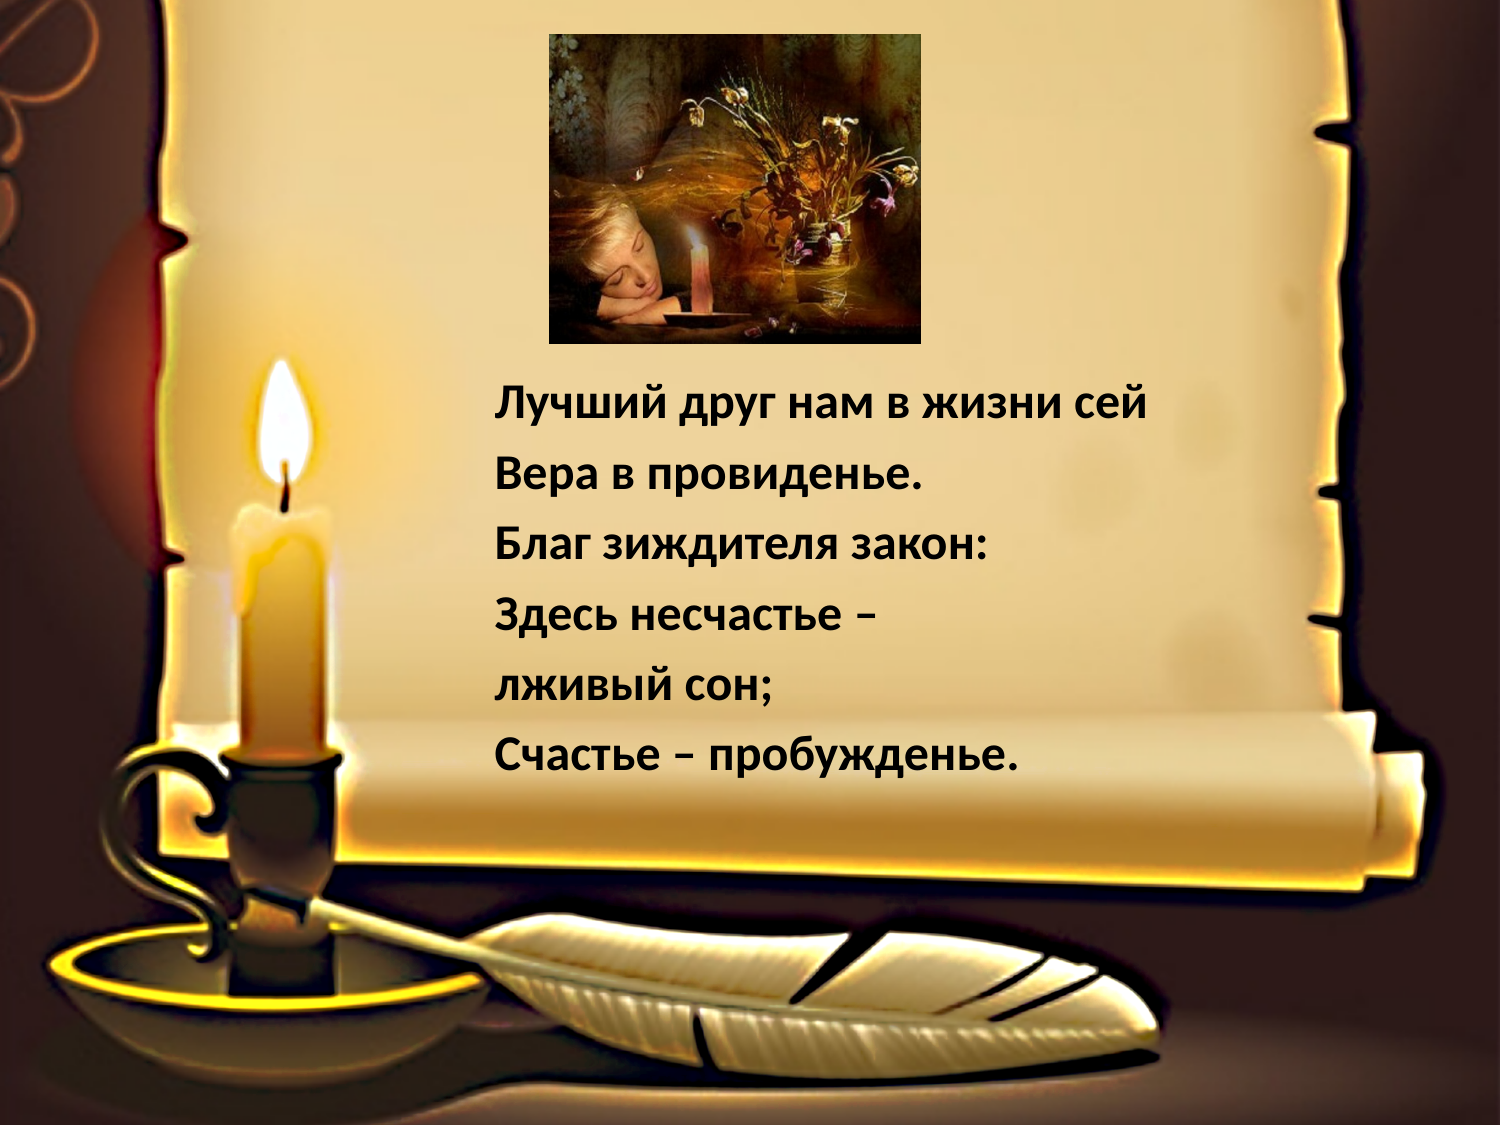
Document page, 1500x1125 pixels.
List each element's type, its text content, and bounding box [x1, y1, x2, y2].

picture [0, 0, 1500, 1125]
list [549, 33, 921, 344]
list Лучший друг нам в жизни сей Вера в провиденье. Благ зиждителя закон: Здесь несчастье – лживый сон; Счастье – пробужденье. [404, 361, 1439, 1080]
